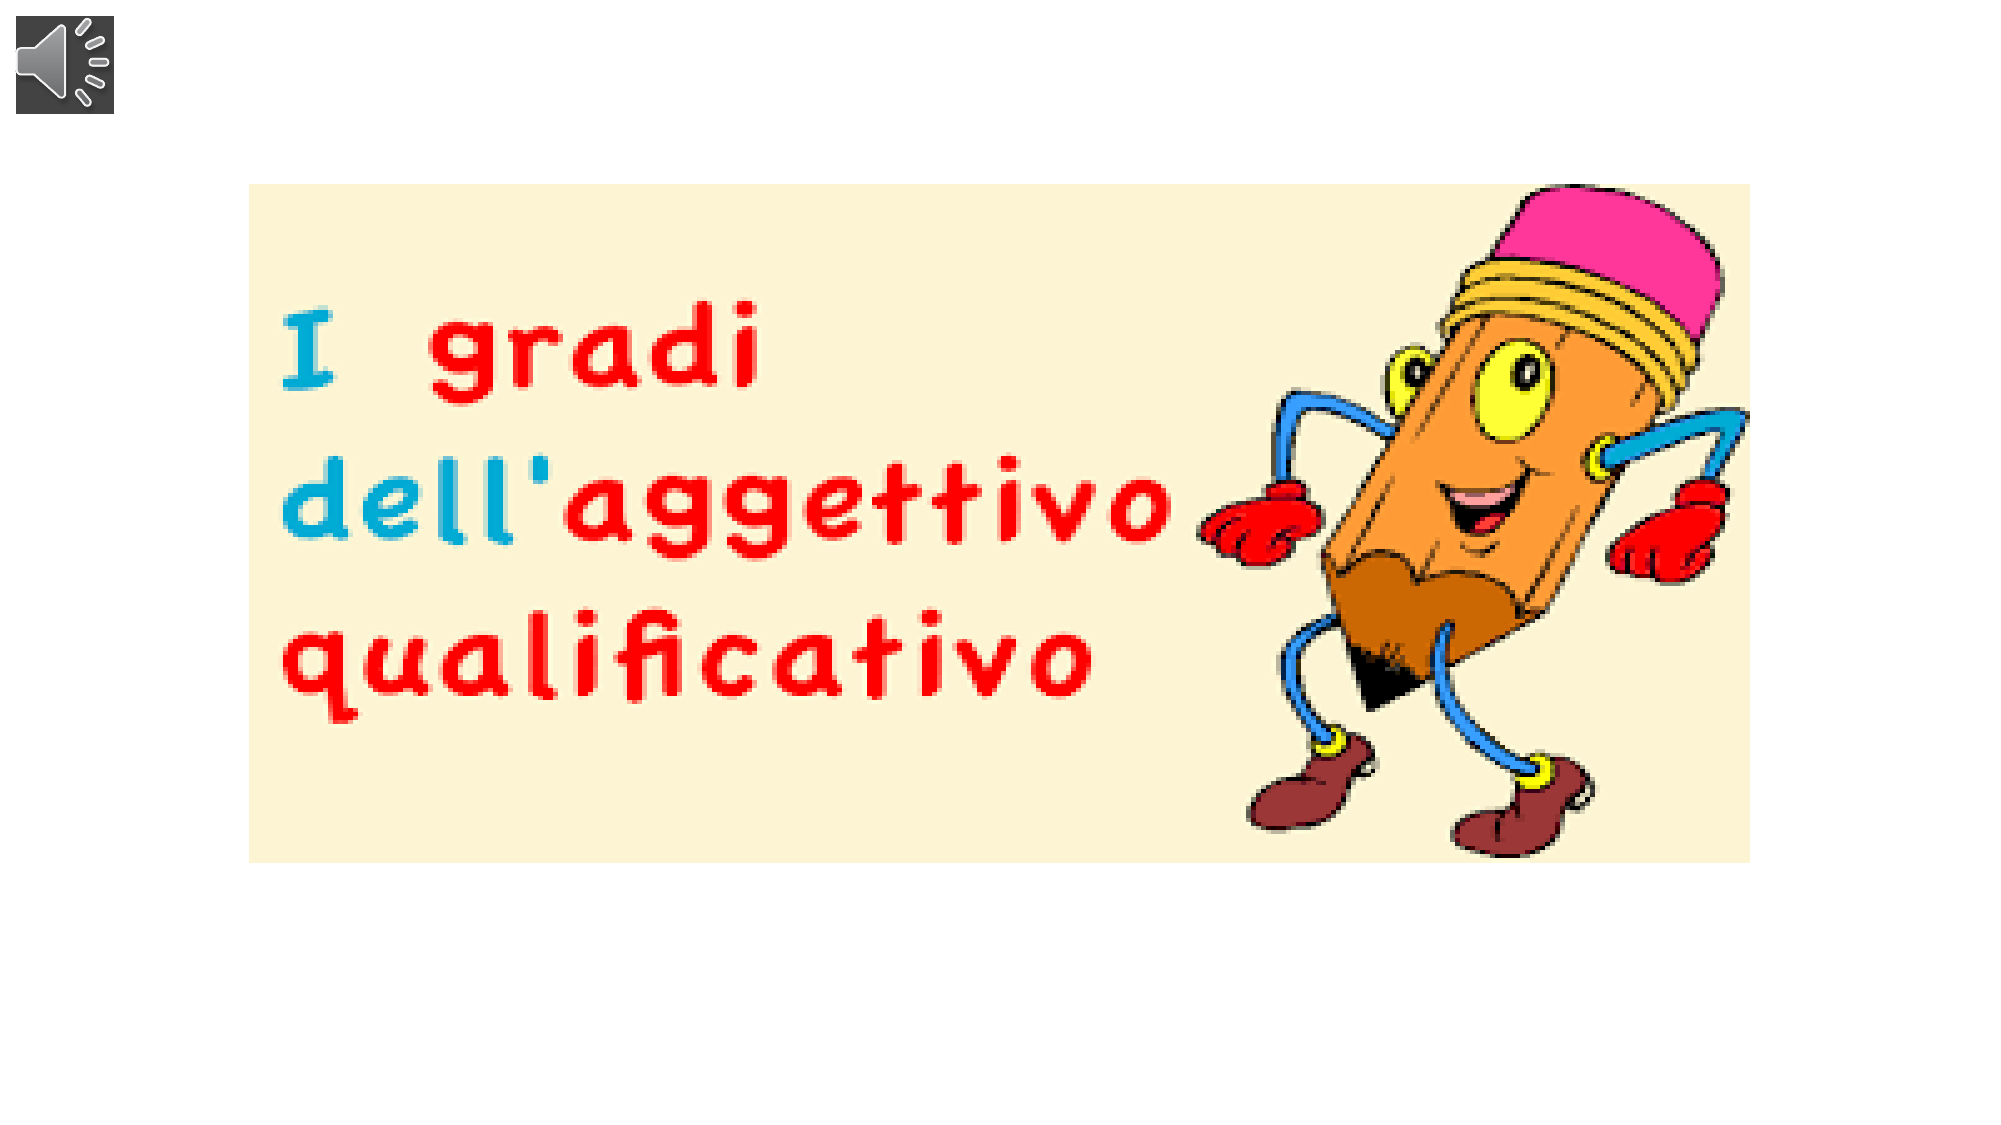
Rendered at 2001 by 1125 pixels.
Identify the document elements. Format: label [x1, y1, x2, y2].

picture [15, 15, 116, 116]
picture [249, 184, 1750, 863]
